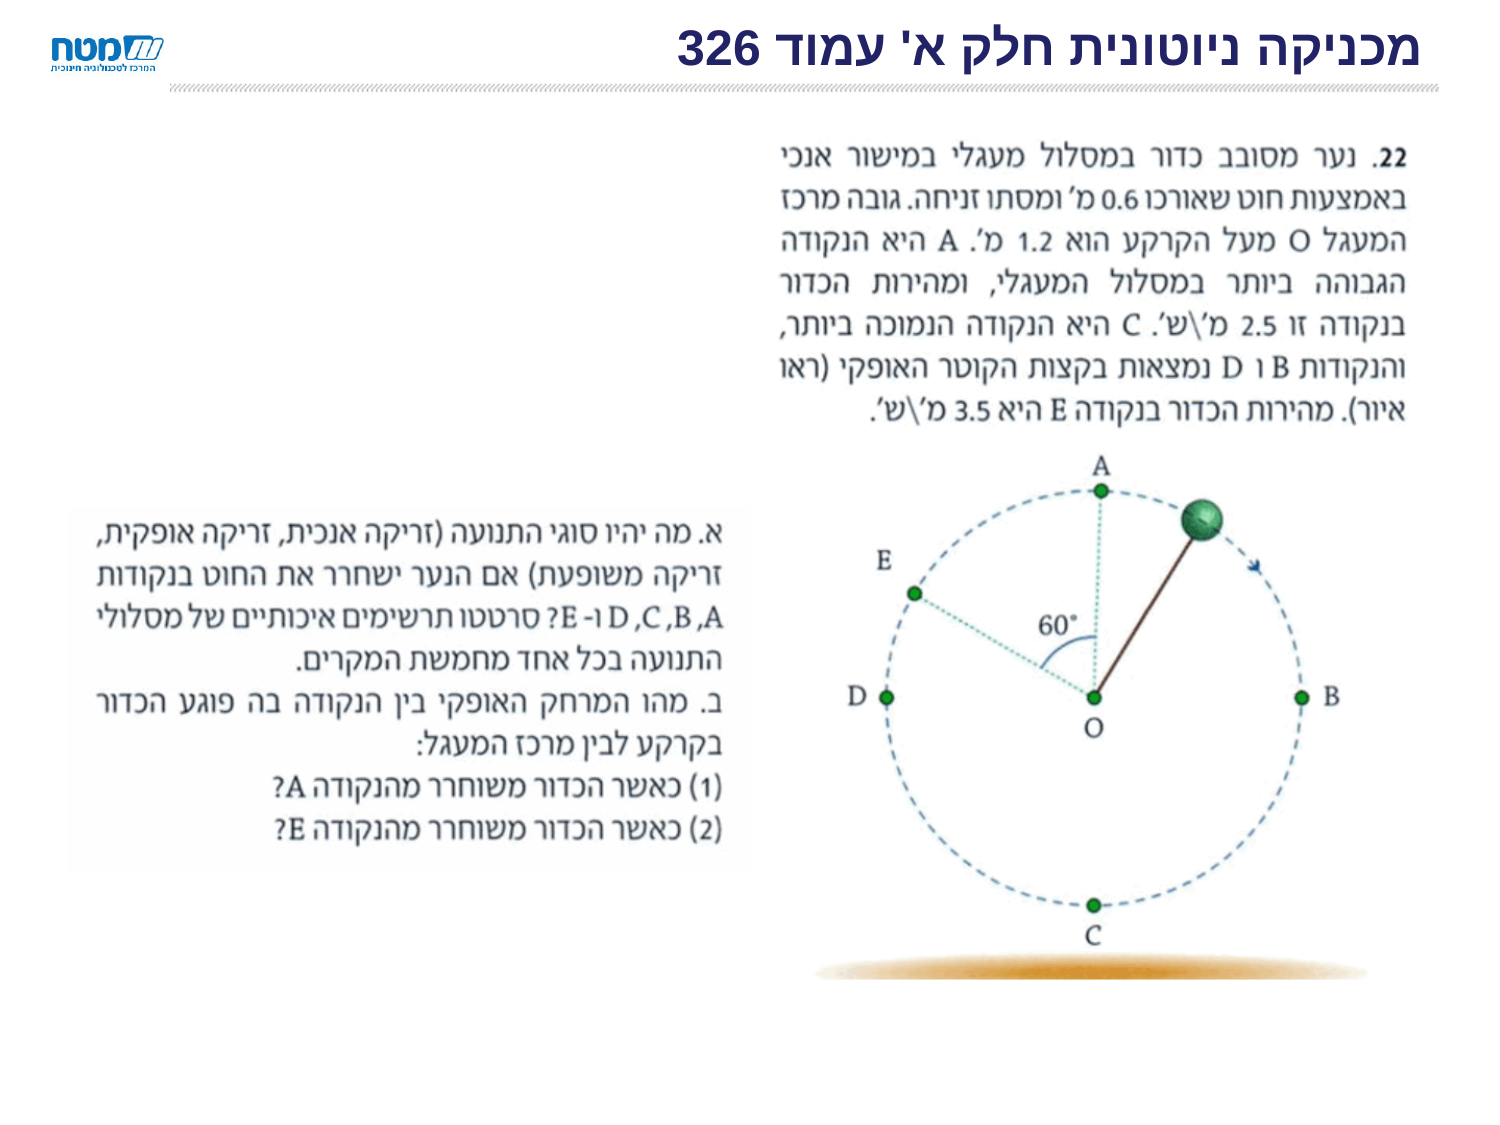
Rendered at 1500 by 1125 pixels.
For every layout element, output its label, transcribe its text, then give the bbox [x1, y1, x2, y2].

picture [170, 81, 1439, 97]
title מכניקה ניוטונית חלק א' עמוד 326 [178, 15, 1439, 75]
picture [67, 135, 1429, 990]
picture [41, 30, 165, 79]
